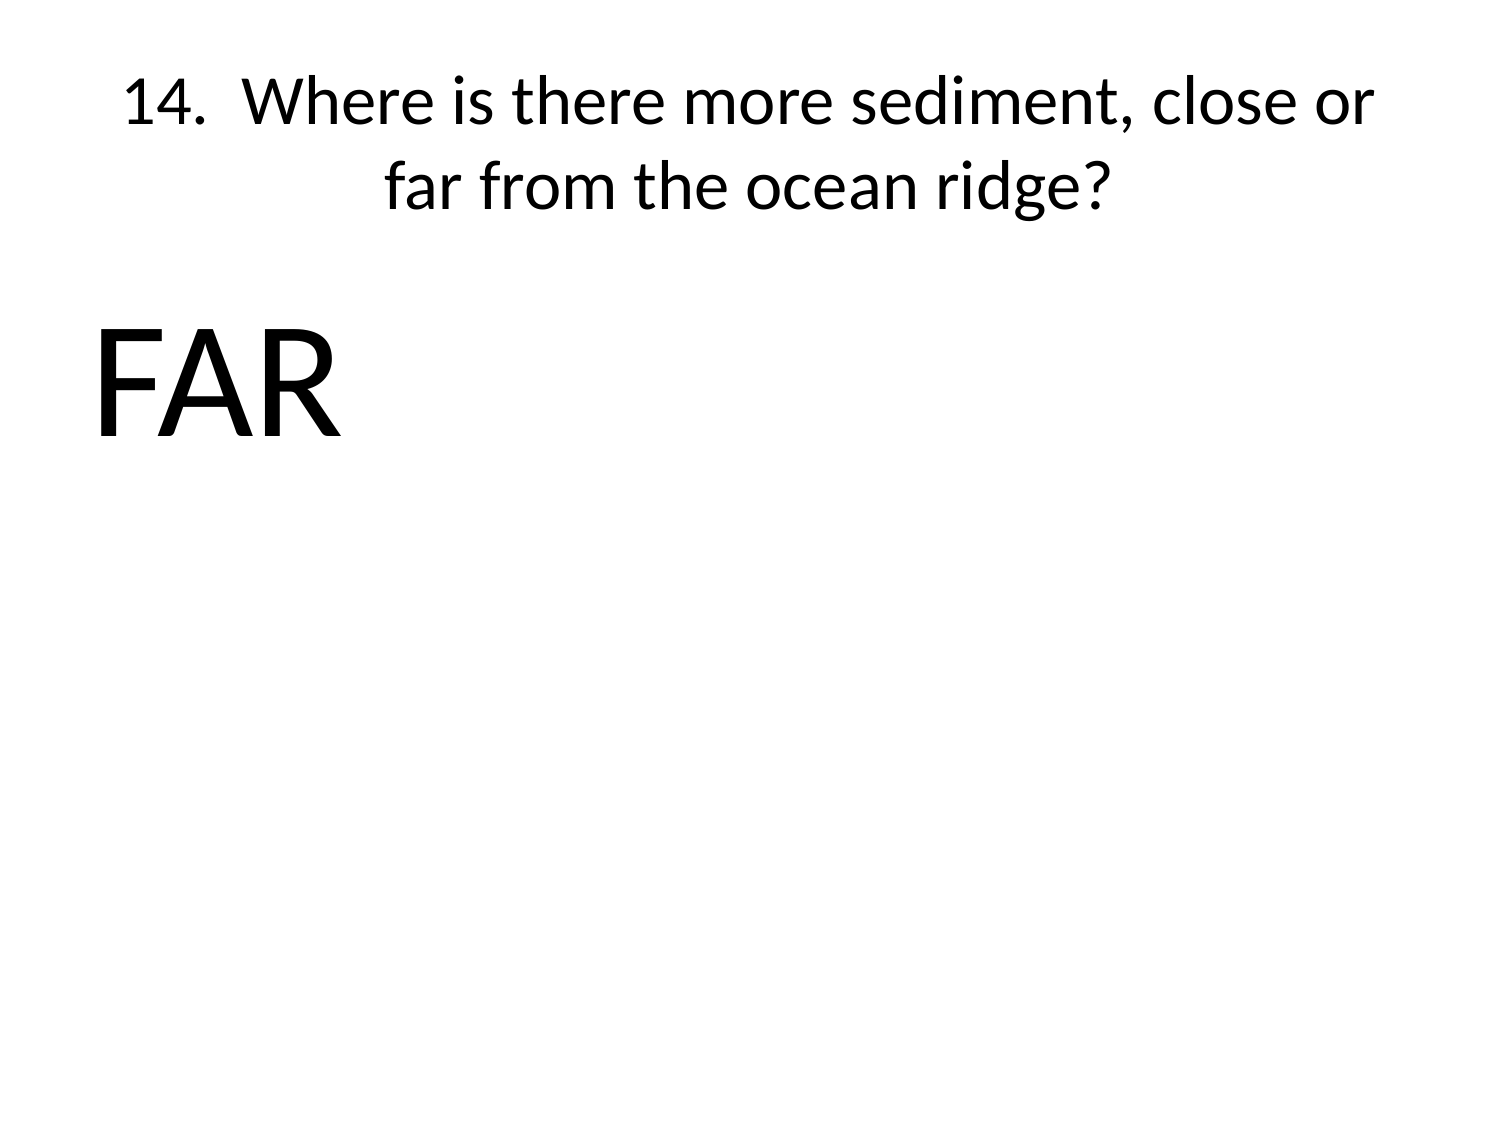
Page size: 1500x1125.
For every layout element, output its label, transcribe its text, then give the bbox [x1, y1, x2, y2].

list FAR [75, 262, 1425, 1005]
title 14. Where is there more sediment, close or far from the ocean ridge? [75, 45, 1425, 233]
